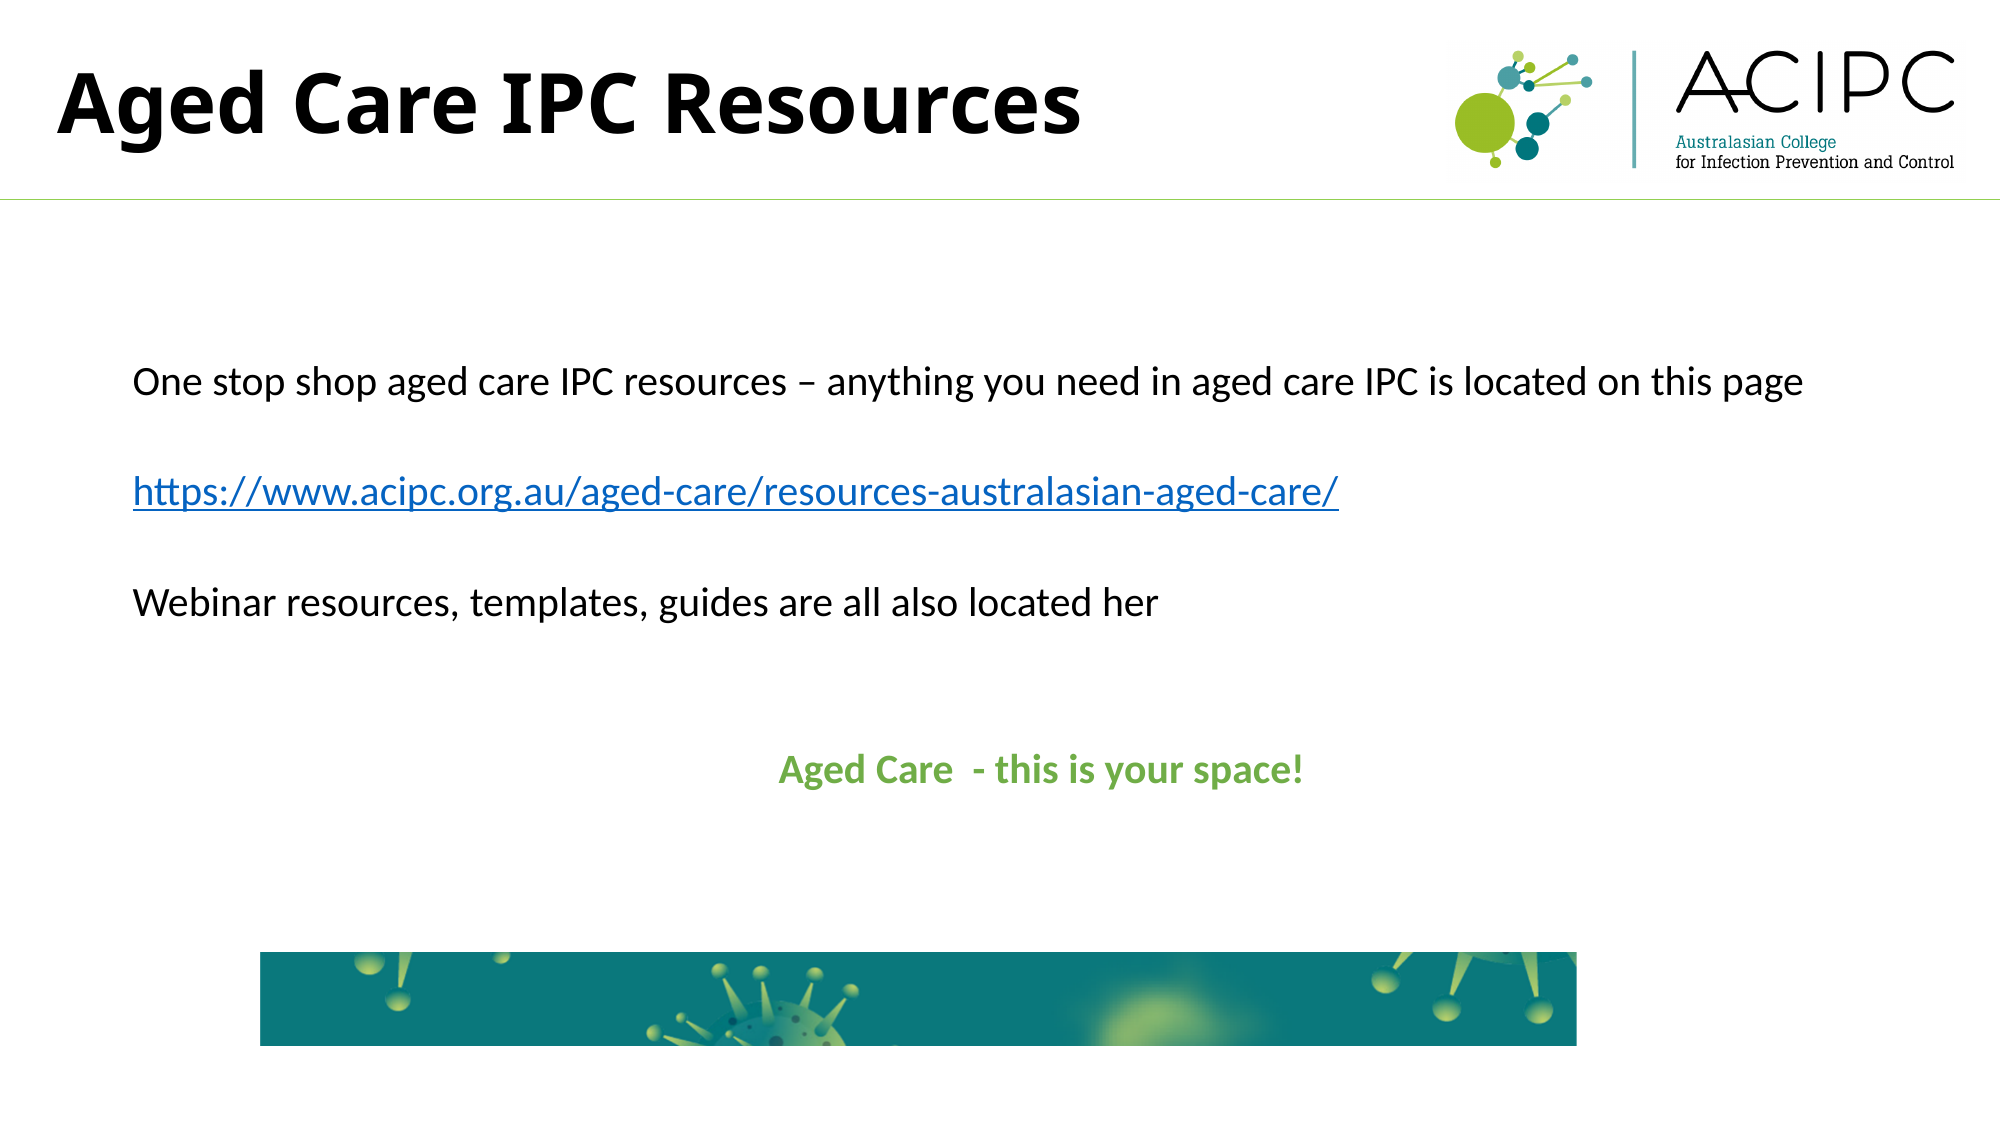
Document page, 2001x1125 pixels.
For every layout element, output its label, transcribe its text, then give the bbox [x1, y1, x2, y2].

picture [1446, 40, 1966, 183]
title Aged Care IPC Resources [42, 31, 1768, 181]
picture [260, 952, 1585, 1047]
list One stop shop aged care IPC resources – anything you need in aged care IPC is located on this page https://www.acipc.org.au/aged-care/resources-australasian-aged-care/ Webinar resources, templates, guides are all also located her Aged Care - this is your space! [42, 291, 1953, 911]
